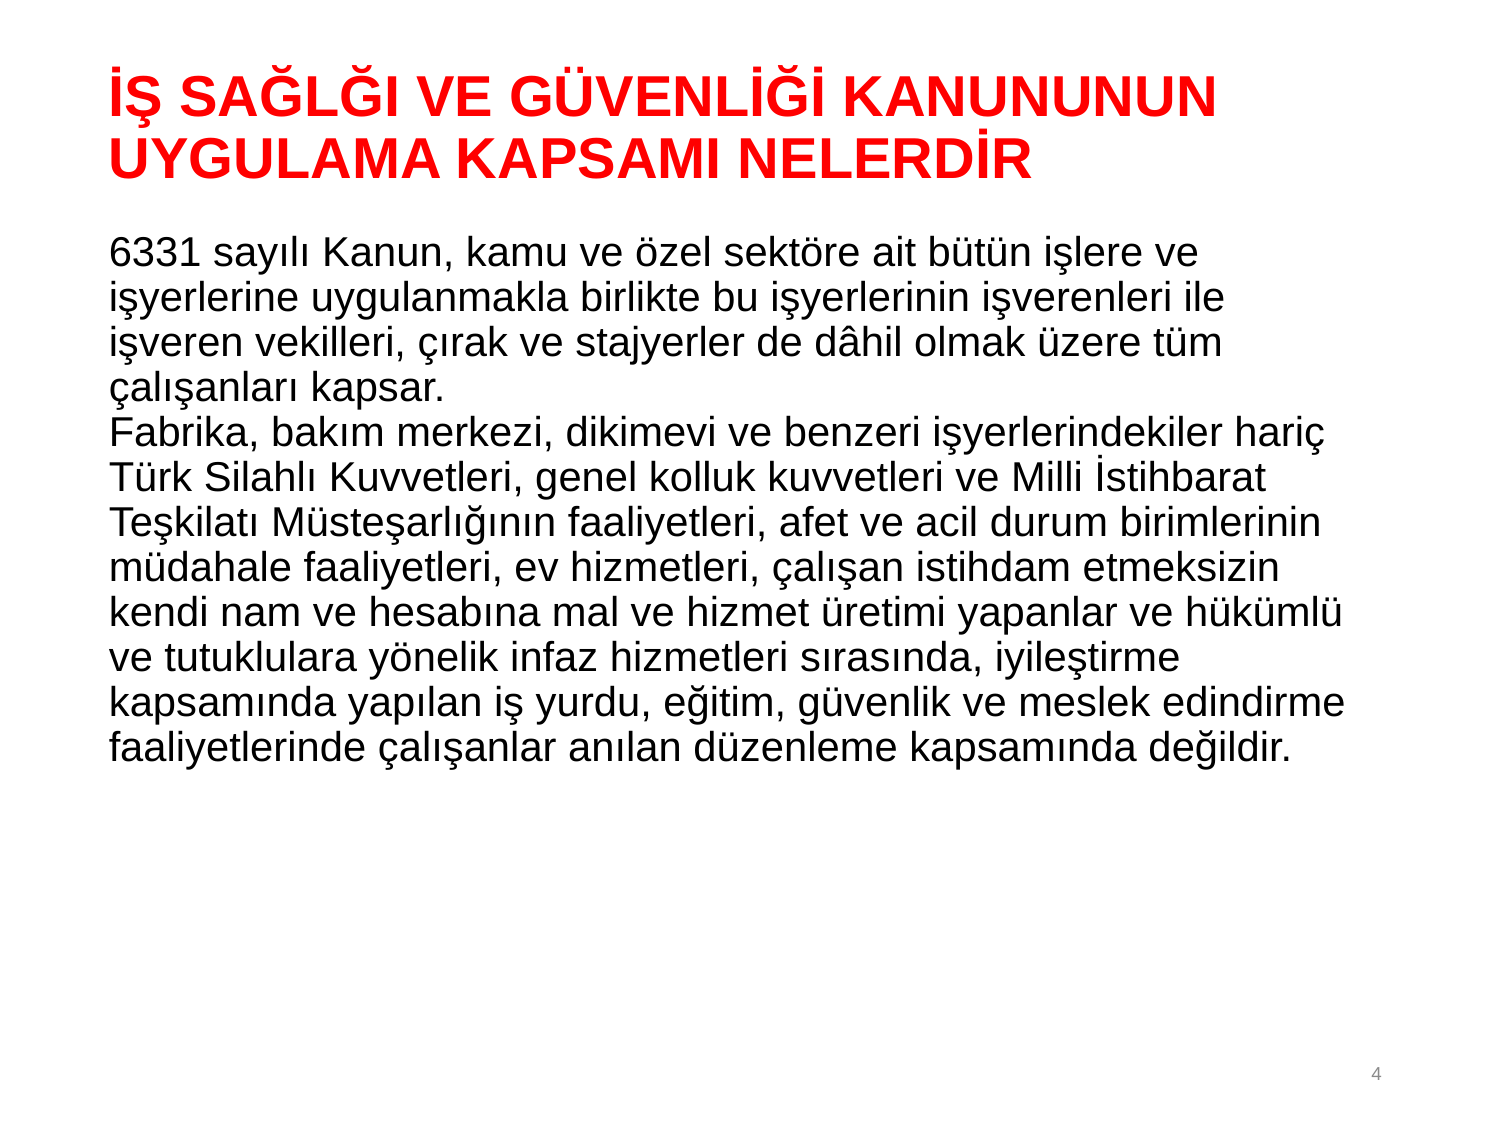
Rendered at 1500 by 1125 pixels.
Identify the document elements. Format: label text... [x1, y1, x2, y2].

list 6331 sayılı Kanun, kamu ve özel sektöre ait bütün işlere ve işyerlerine uygulanmakla birlikte bu işyerlerinin işverenleri ile işveren vekilleri, çırak ve stajyerler de dâhil olmak üzere tüm çalışanları kapsar. Fabrika, bakım merkezi, dikimevi ve benzeri işyerlerindekiler hariç Türk Silahlı Kuvvetleri, genel kolluk kuvvetleri ve Milli İstihbarat Teşkilatı Müsteşarlığının faaliyetleri, afet ve acil durum birimlerinin müdahale faaliyetleri, ev hizmetleri, çalışan istihdam etmeksizin kendi nam ve hesabına mal ve hizmet üretimi yapanlar ve hükümlü ve tutuklulara yönelik infaz hizmetleri sırasında, iyileştirme kapsamında yapılan iş yurdu, eğitim, güvenlik ve meslek edindirme faaliyetlerinde çalışanlar anılan düzenleme kapsamında değildir. [93, 222, 1388, 997]
title İŞ SAĞLĞI VE GÜVENLİĞİ KANUNUNUN UYGULAMA KAPSAMI NELERDİR [93, 58, 1388, 199]
slide_number 4 [1059, 1042, 1397, 1103]
